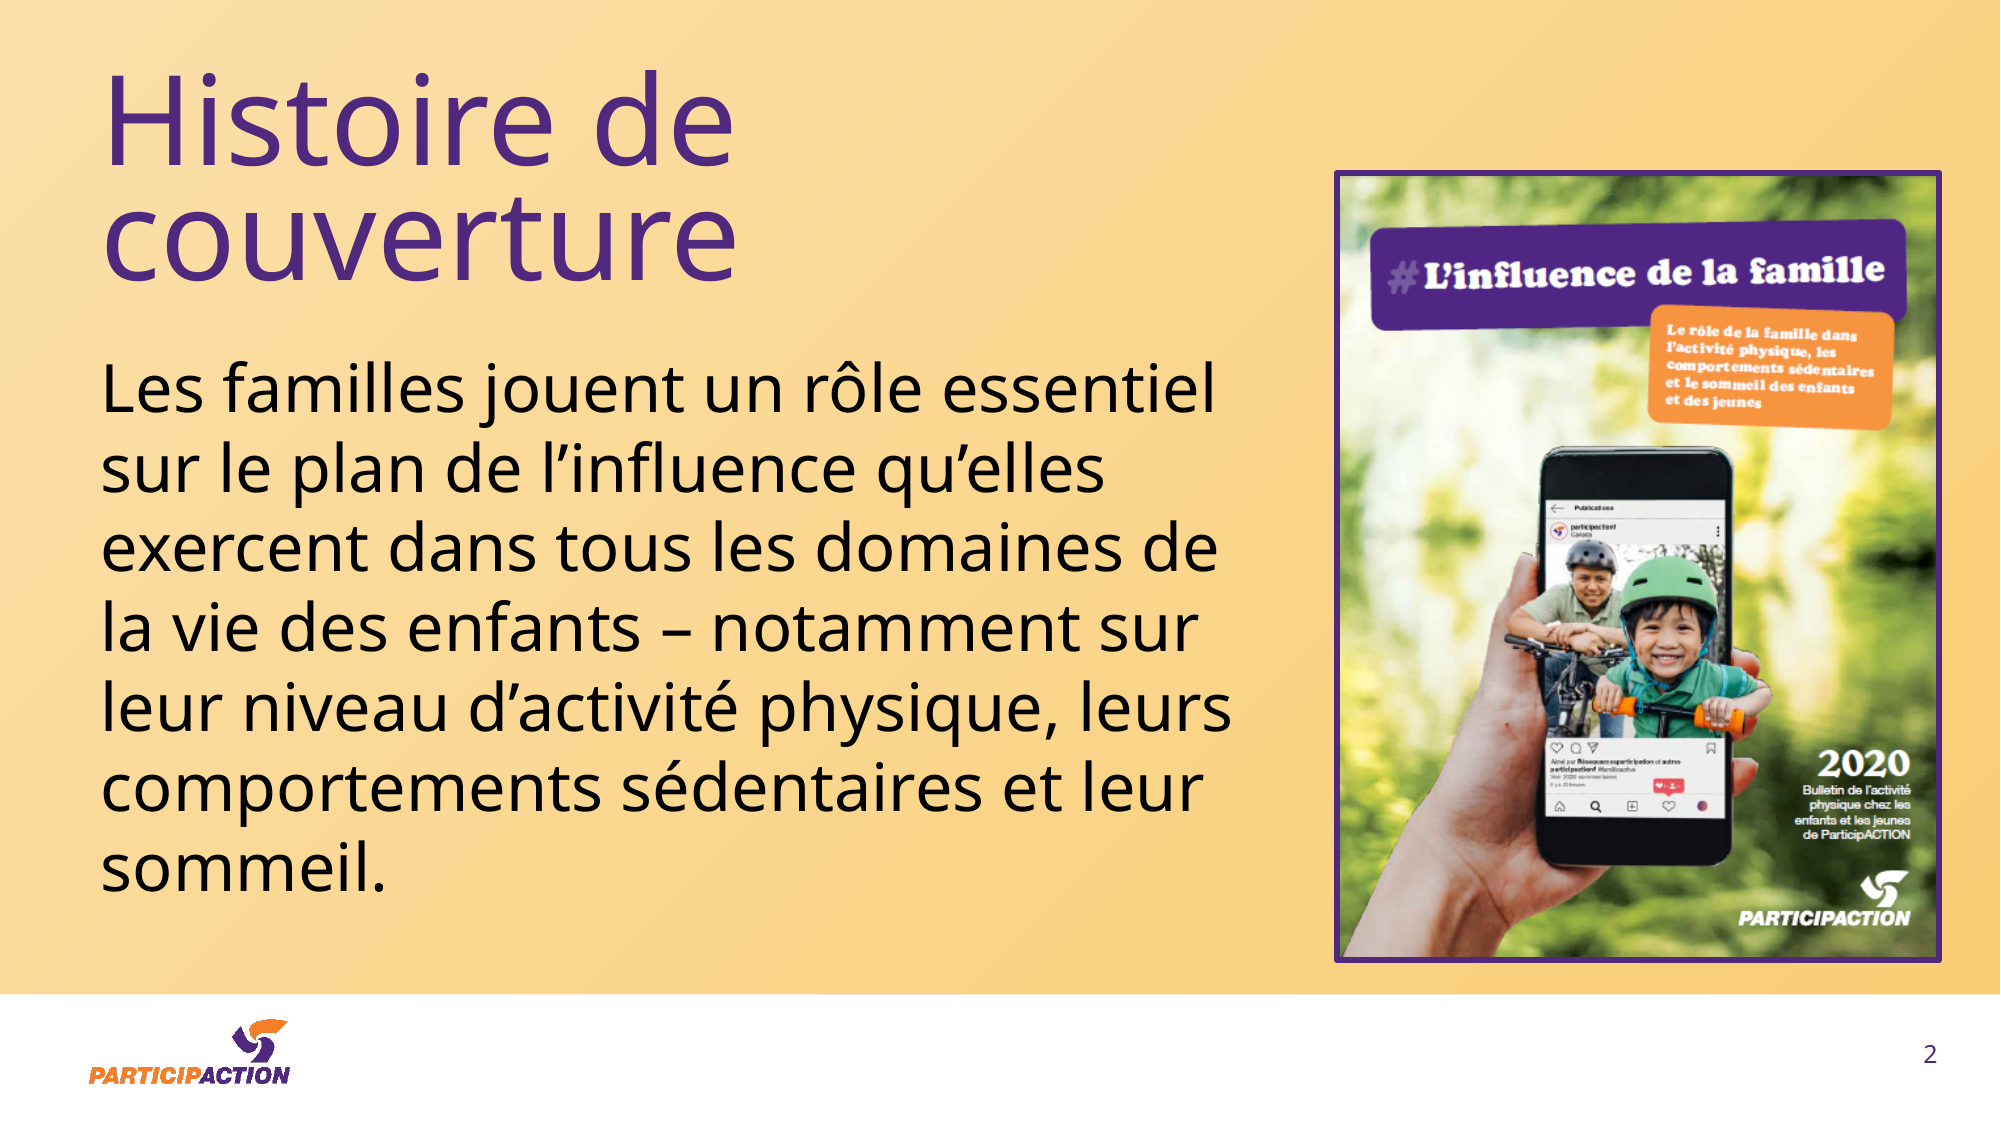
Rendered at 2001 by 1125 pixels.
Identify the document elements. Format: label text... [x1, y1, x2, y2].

slide_number 2 [1881, 1026, 1953, 1086]
text_box Histoire de couverture [85, 82, 1882, 300]
picture [88, 1019, 290, 1084]
list Les familles jouent un rôle essentiel sur le plan de l’influence qu’elles exercent dans tous les domaines de la vie des enfants – notamment sur leur niveau d’activité physique, leurs comportements sédentaires et leur sommeil. [85, 337, 1299, 850]
picture [1339, 176, 1937, 957]
